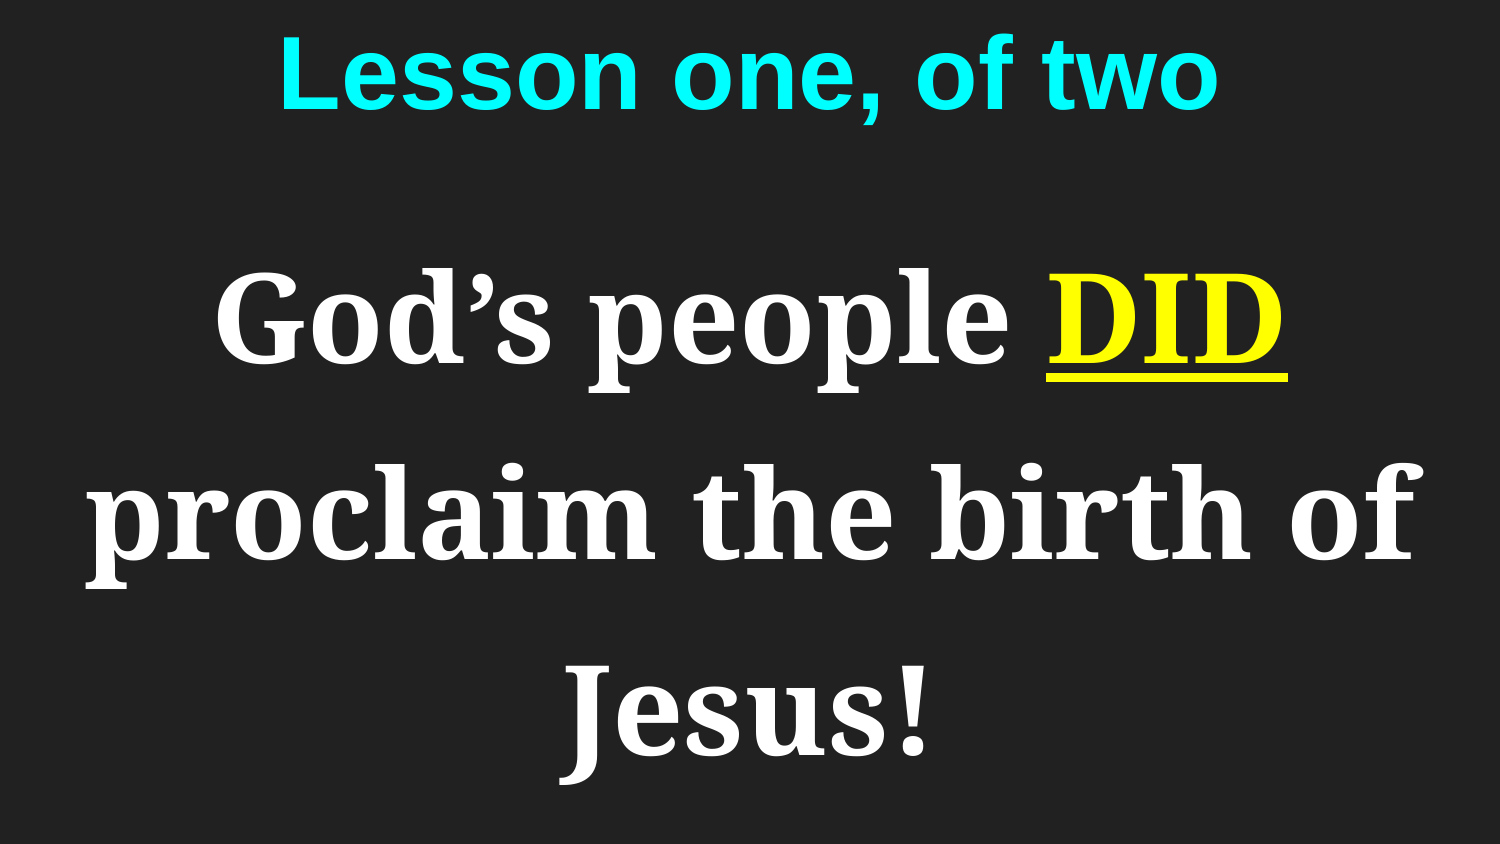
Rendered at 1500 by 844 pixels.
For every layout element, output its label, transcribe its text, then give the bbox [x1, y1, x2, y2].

title Lesson one, of two [0, 0, 1500, 189]
list God’s people DID proclaim the birth of Jesus! [0, 189, 1500, 844]
